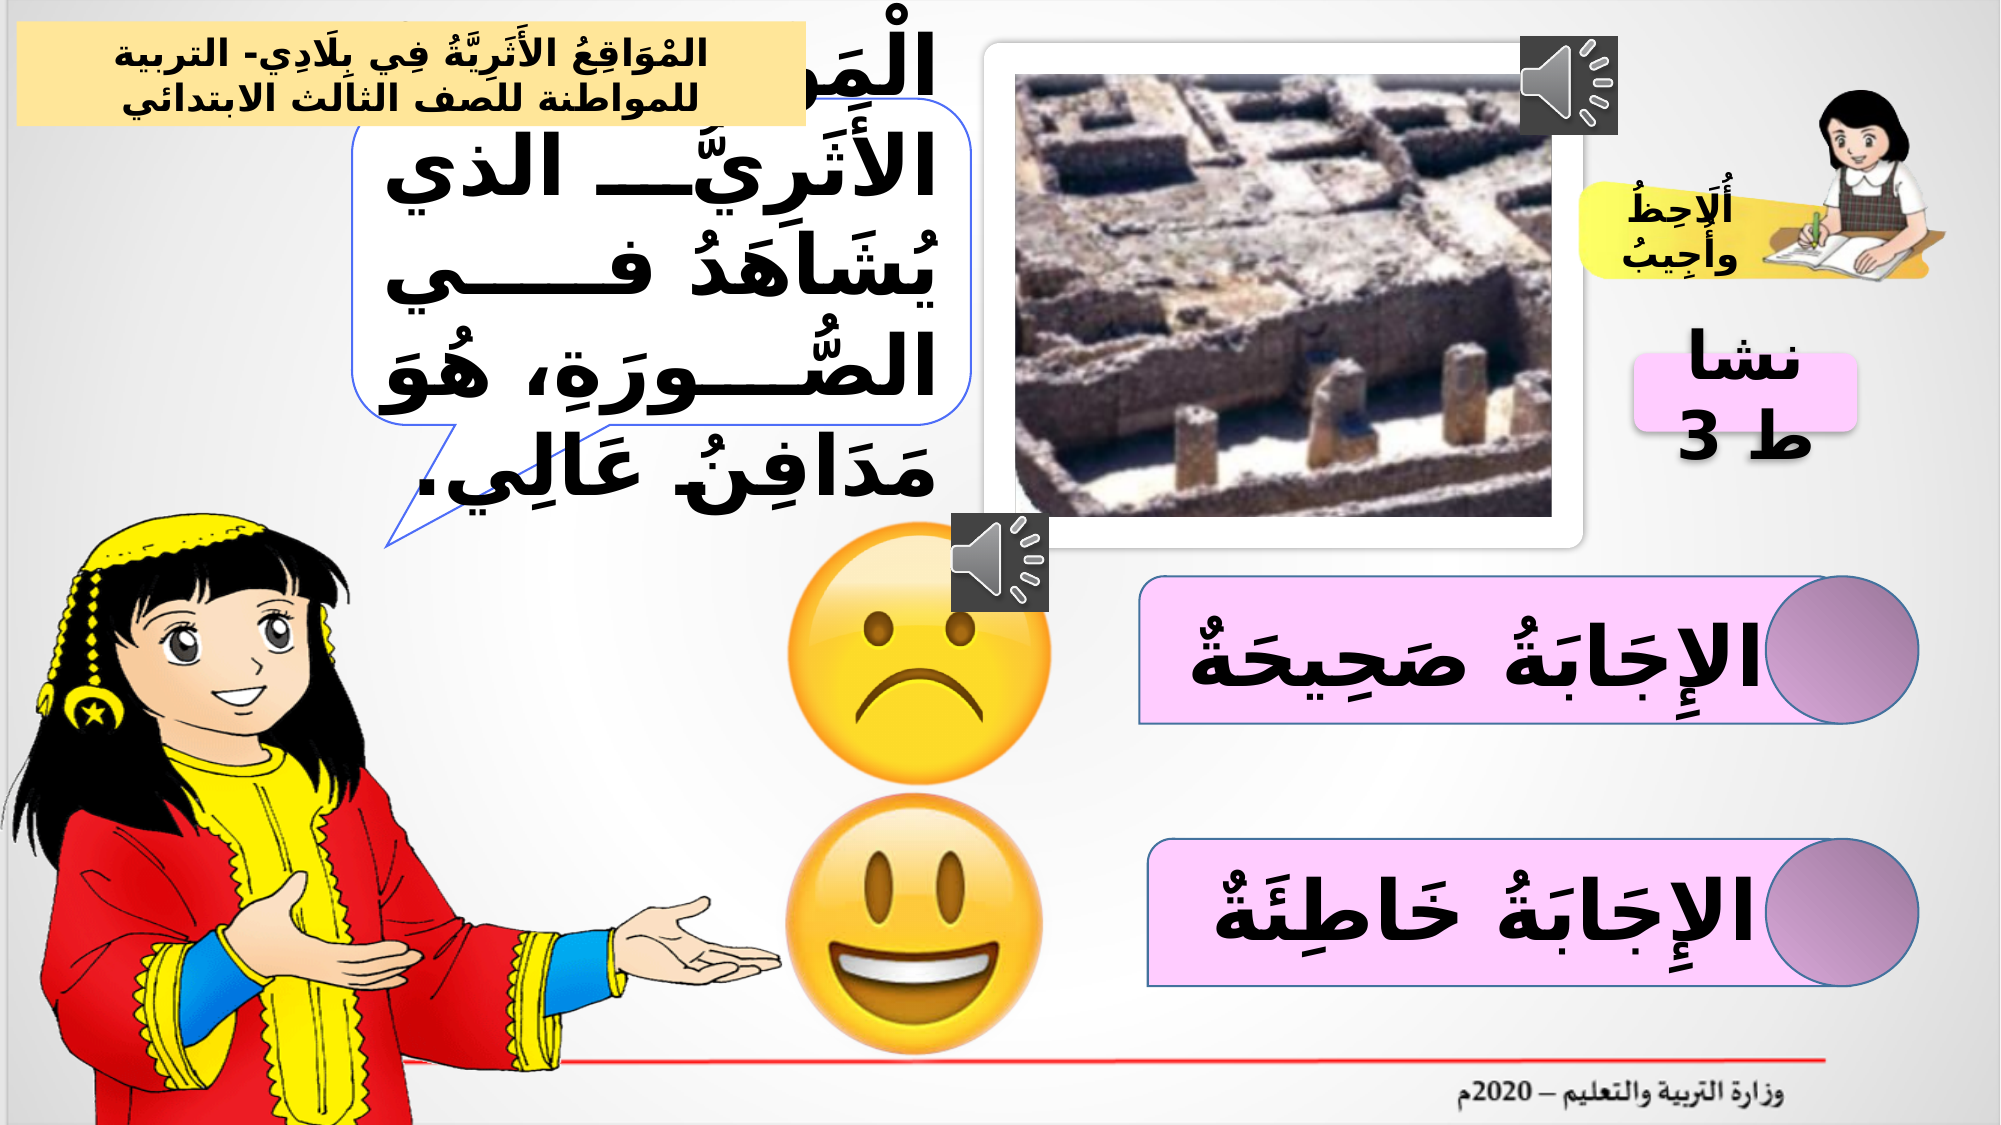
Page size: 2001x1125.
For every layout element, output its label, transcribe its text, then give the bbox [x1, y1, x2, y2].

picture [0, 0, 2001, 1125]
text_box نشاط 3 [1633, 352, 1859, 433]
text_box المْوَاقِعُ الأَثَرِيَّةُ فِي بِلَادِي- التربية للمواطنة للصف الثالث الابتدائي [16, 21, 806, 127]
text_box [1764, 575, 1920, 725]
text_box الإِجَابَةُ خَاطِئَةٌ [1146, 837, 1836, 988]
text_box الإِجَابَةُ صَحِيحَةٌ [1138, 575, 1831, 725]
text_box الْمَوْقِعُ الأَثَرِيُّ الذي يُشَاهَدُ في الصُّورَةِ، هُوَ مَدَافِنُ عَالِي. [350, 97, 972, 474]
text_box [1490, 83, 2000, 299]
text_box [1764, 837, 1920, 988]
